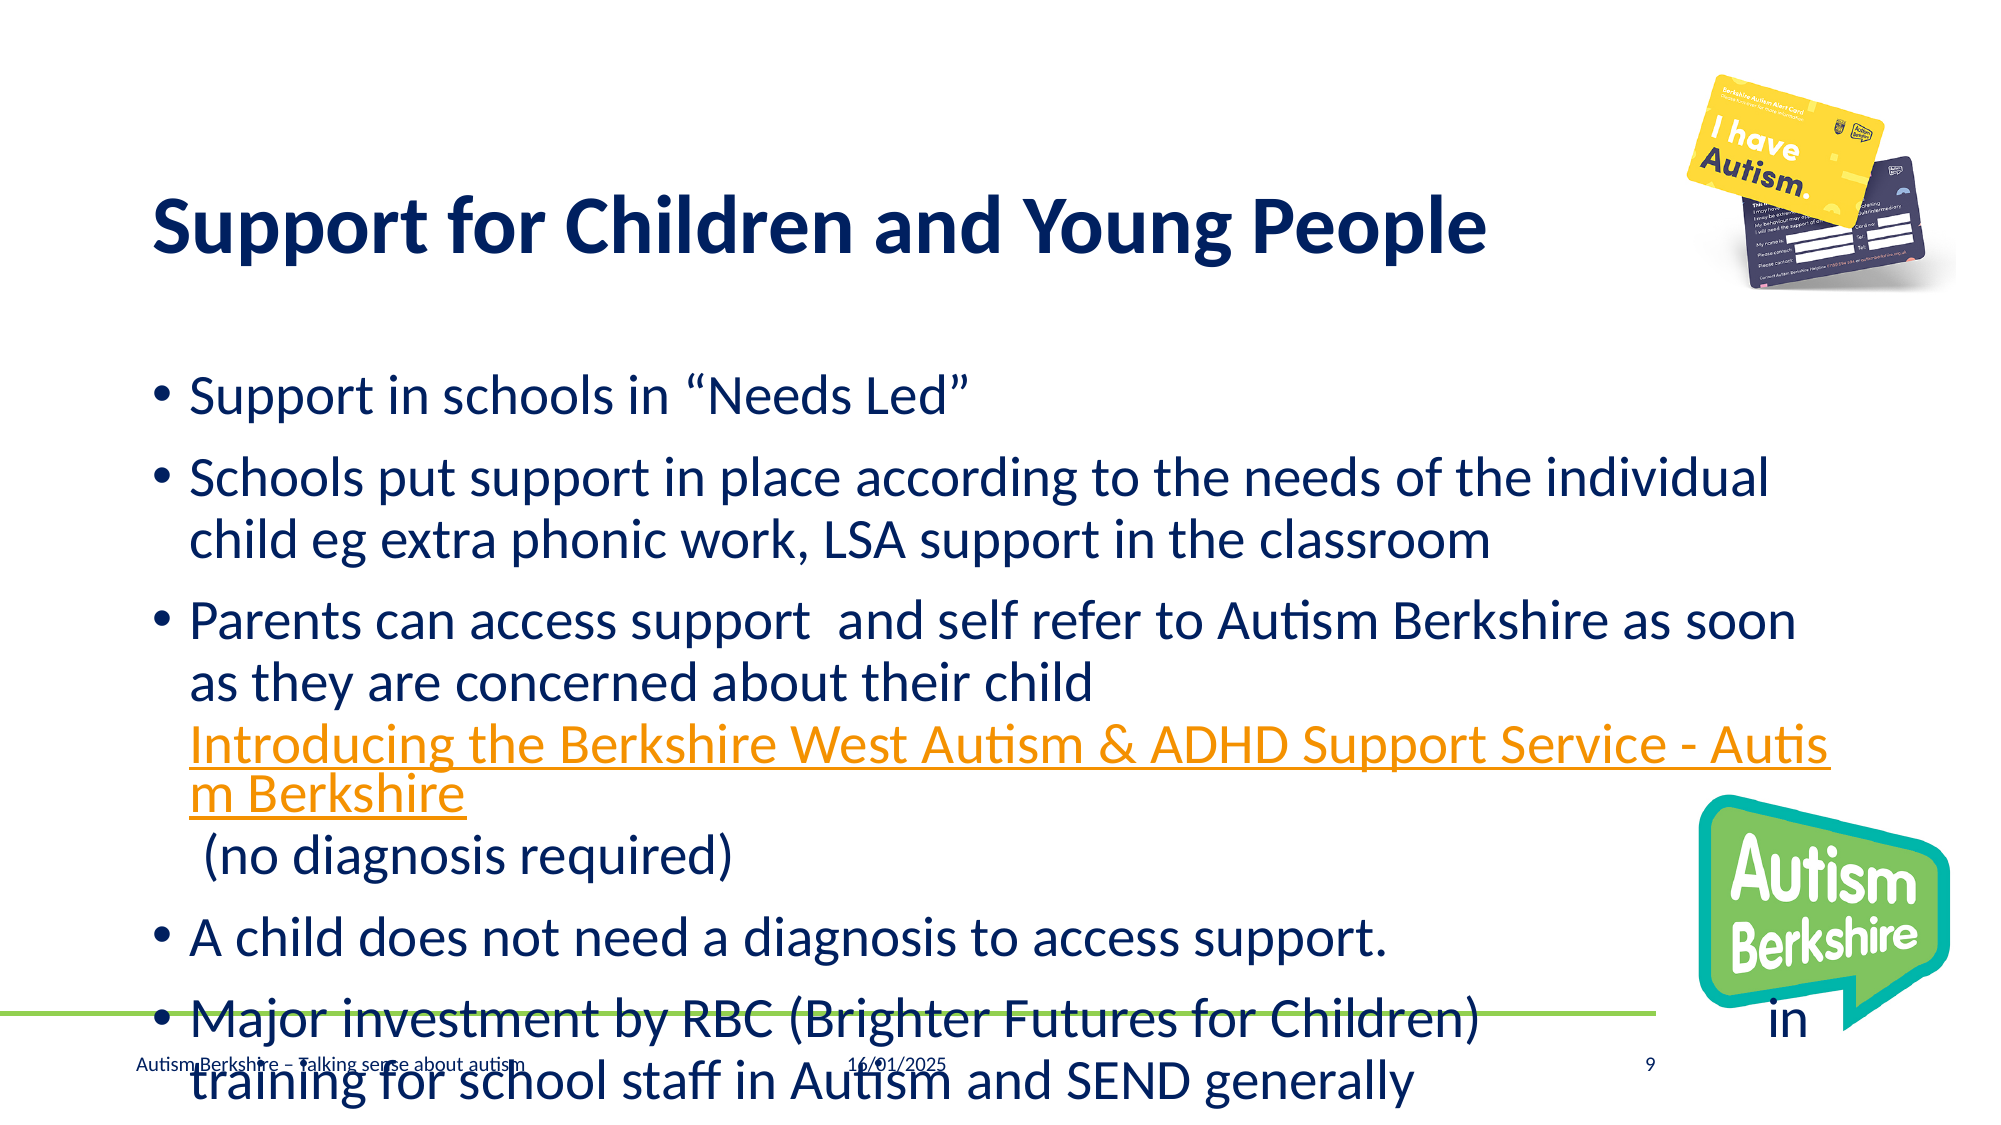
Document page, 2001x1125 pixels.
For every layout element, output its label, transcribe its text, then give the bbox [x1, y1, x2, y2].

picture [1863, 790, 1956, 1036]
list Support in schools in “Needs Led” Schools put support in place according to the needs of the individual child eg extra phonic work, LSA support in the classroom Parents can access support and self refer to Autism Berkshire as soon as they are concerned about their child Introducing the Berkshire West Autism & ADHD Support Service - Autism Berkshire (no diagnosis required) A child does not need a diagnosis to access support. Major investment by RBC (Brighter Futures for Children) in training for school staff in Autism and SEND generally [137, 357, 1863, 1072]
title Support for Children and Young People [137, 118, 1863, 336]
slide_number 9 [1220, 1042, 1671, 1103]
picture [1670, 34, 1956, 330]
footer 16/01/2025 [559, 1042, 1220, 1103]
slide_number Autism Berkshire – Talking sense about autism [121, 1042, 559, 1103]
